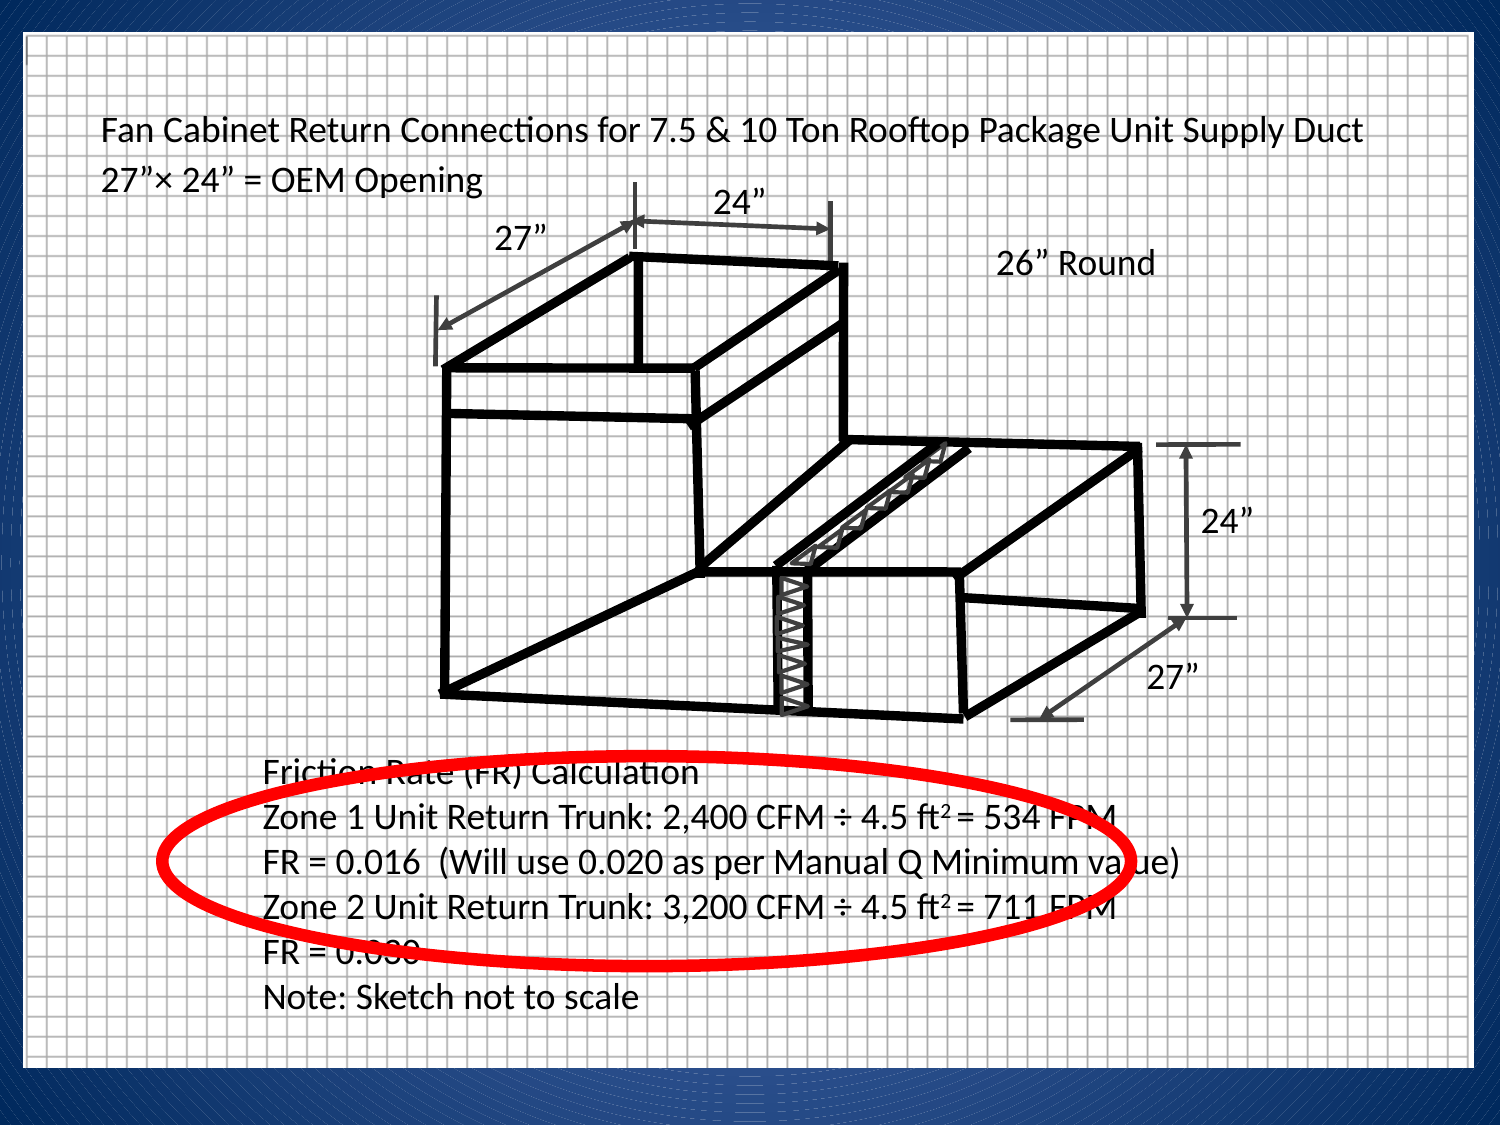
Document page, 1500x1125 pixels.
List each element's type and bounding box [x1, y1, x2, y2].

text_box [1147, 617, 1187, 720]
text_box [694, 435, 701, 570]
text_box [775, 442, 939, 567]
text_box [628, 255, 839, 267]
text_box [452, 413, 683, 419]
text_box [853, 439, 1141, 446]
text_box [693, 275, 837, 320]
text_box [953, 447, 1132, 580]
text_box [964, 614, 1144, 718]
text_box [705, 439, 836, 569]
text_box [452, 570, 701, 695]
text_box [437, 220, 636, 261]
text_box [958, 568, 964, 597]
text_box [1137, 442, 1142, 596]
picture [22, 31, 1474, 1068]
text_box [688, 321, 845, 427]
text_box [960, 597, 1143, 609]
text_box [440, 693, 960, 720]
text_box [442, 257, 630, 371]
text_box [941, 447, 952, 571]
text_box [640, 220, 825, 230]
